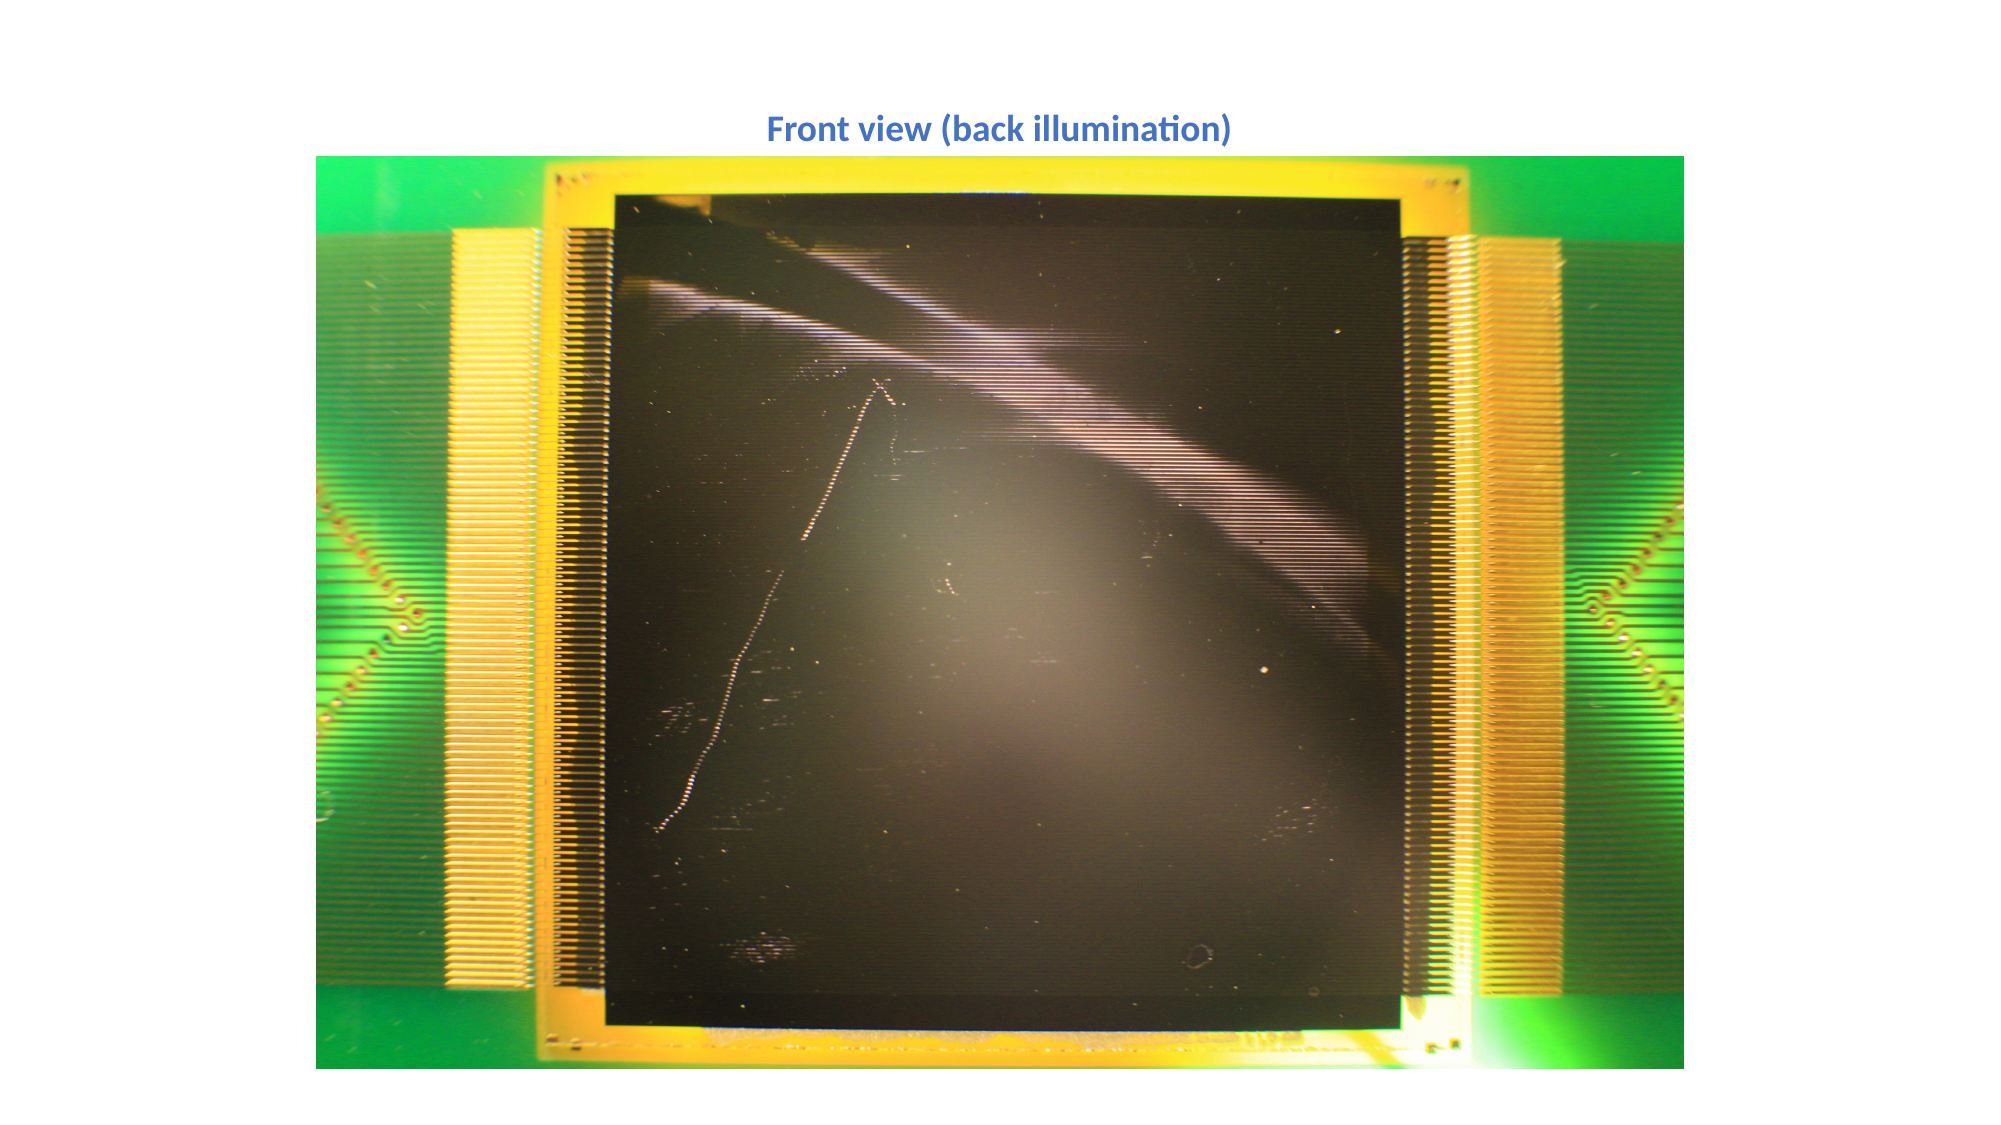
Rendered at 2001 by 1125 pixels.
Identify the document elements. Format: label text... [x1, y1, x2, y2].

picture [316, 156, 1684, 1069]
text_box Front view (back illumination) [752, 96, 1248, 156]
